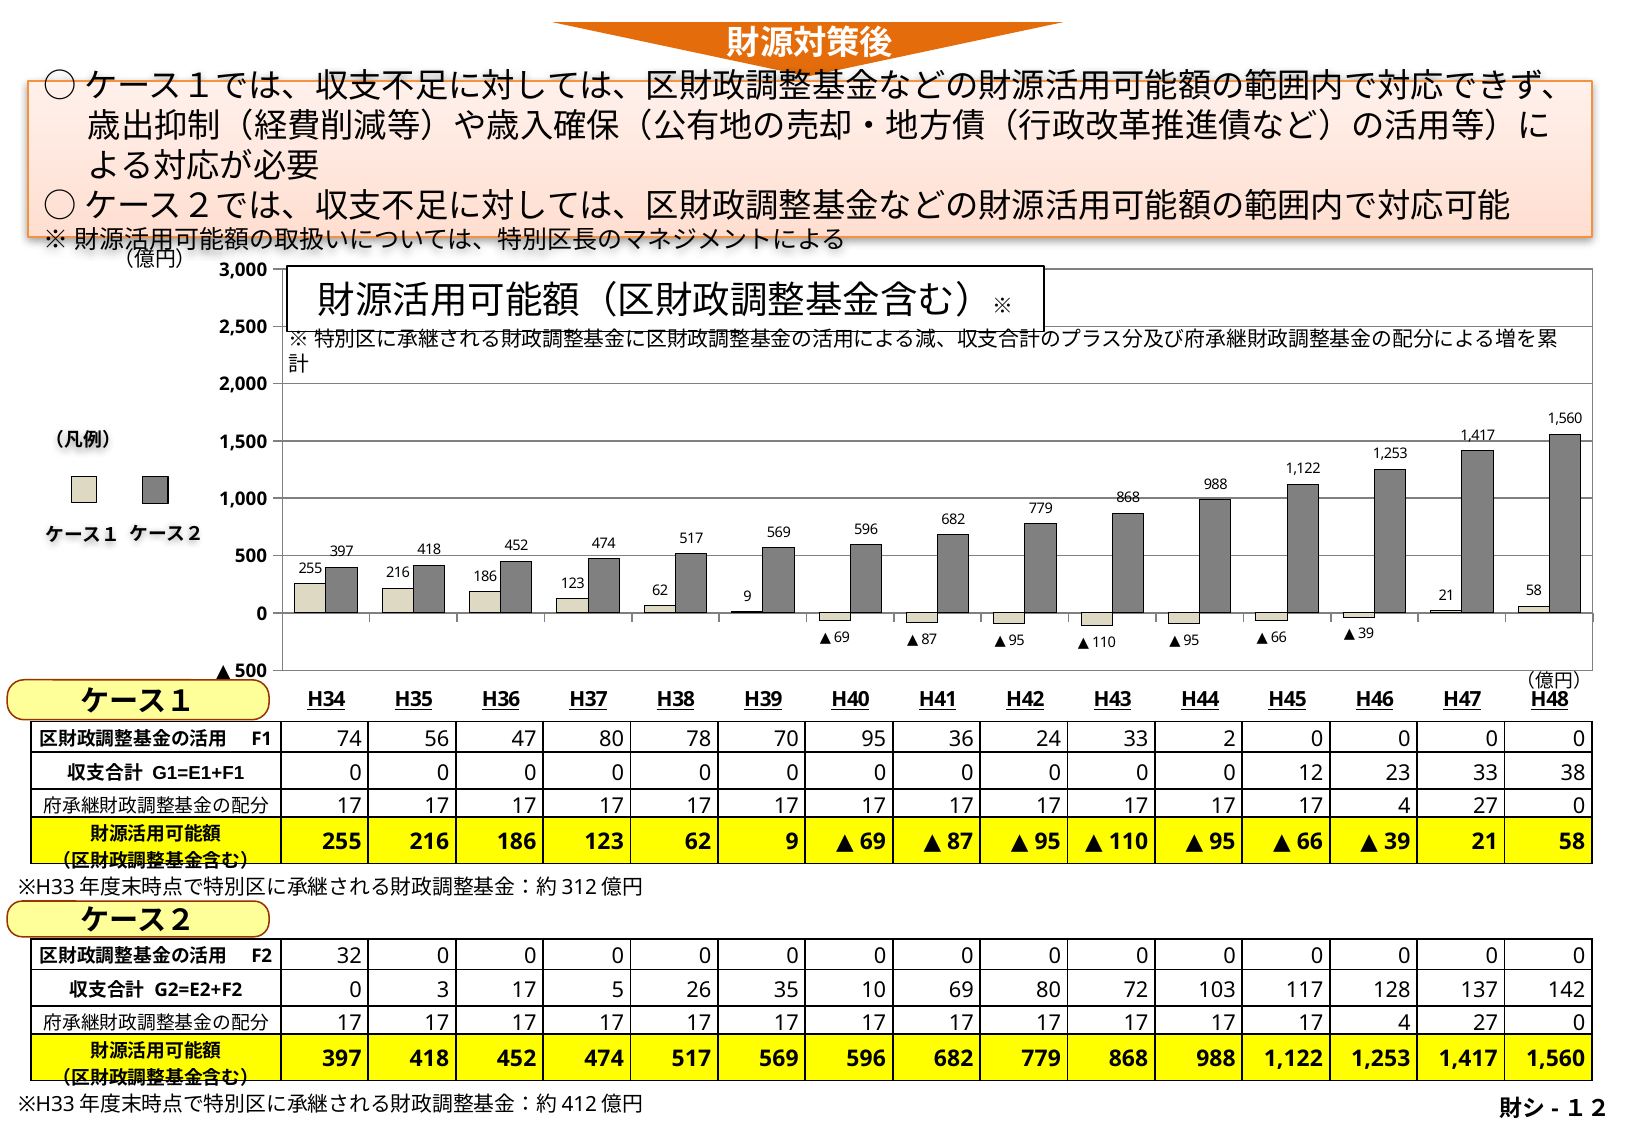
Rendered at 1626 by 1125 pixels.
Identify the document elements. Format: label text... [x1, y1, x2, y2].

table_header 70 [719, 730, 804, 751]
table_cell 17 [457, 1007, 542, 1033]
table_cell ▲ 110 [1068, 818, 1154, 863]
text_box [30, 413, 228, 565]
table_cell 4 [1331, 1007, 1416, 1033]
table_cell 137 [1418, 970, 1504, 1005]
table_header 47 [457, 730, 542, 751]
table_cell 0 [544, 753, 630, 788]
table_cell ▲ 39 [1331, 818, 1416, 863]
table_cell 23 [1331, 753, 1416, 788]
table_header 区財政調整基金の活用 F1 [32, 722, 280, 751]
table_cell 17 [894, 1007, 979, 1033]
table_header 0 [457, 940, 542, 969]
table_cell 0 [1068, 753, 1154, 788]
table_cell 27 [1418, 1007, 1504, 1033]
table_header 0 [719, 940, 804, 969]
table_cell 17 [457, 970, 542, 1005]
table_cell 0 [806, 753, 892, 788]
table_header 78 [631, 730, 717, 751]
table_header 24 [981, 730, 1067, 751]
table_cell 0 [1505, 1007, 1591, 1033]
table_cell 17 [1068, 790, 1154, 816]
table_cell 17 [1156, 790, 1241, 816]
text_box ※H33年度末時点で特別区に承継される財政調整基金：約312億円 [1, 866, 1590, 905]
text_box ○ケース１では、収支不足に対しては、区財政調整基金などの財源活用可能額の範囲内で対応できず、歳出抑制（経費削減等）や歳入確保（公有地の売却・地方債（行政改革推進債など）の活用等）による対応が必要 ○ケース２では、収支不足に対しては、区財政調整基金などの財源活用可能額の範囲内で対応可能 ※財源活用可能額の取扱いについては、特別区長のマネジメントによる [27, 80, 1593, 238]
table_cell 69 [894, 970, 979, 1005]
table_cell 452 [457, 1035, 542, 1080]
text_box 財シ-１２ [1455, 1086, 1625, 1125]
table_cell 123 [544, 818, 630, 863]
table_cell 27 [1418, 790, 1504, 816]
table_header 0 [1418, 940, 1504, 969]
table_header 95 [806, 730, 892, 751]
table_header 0 [1156, 940, 1241, 969]
table_cell 17 [1068, 1007, 1154, 1033]
table_cell 収支合計 G1=E1+F1 [32, 753, 280, 788]
table_header 0 [1331, 730, 1416, 751]
text_box （億円） [78, 247, 149, 281]
table_cell 62 [631, 818, 717, 863]
table_cell 142 [1505, 970, 1591, 1005]
table_header 0 [806, 940, 892, 969]
table_cell 21 [1418, 818, 1504, 863]
table_header 2 [1156, 730, 1241, 751]
table_header 0 [894, 940, 979, 969]
table_cell 府承継財政調整基金の配分 [32, 790, 280, 816]
table_cell 255 [282, 818, 367, 863]
table_cell 府承継財政調整基金の配分 [32, 1007, 280, 1033]
table_cell 17 [1156, 1007, 1241, 1033]
table_cell 3 [369, 970, 455, 1005]
table_cell 17 [719, 1007, 804, 1033]
table_cell 12 [1243, 753, 1329, 788]
table_cell 17 [369, 1007, 455, 1033]
table_cell 0 [282, 970, 367, 1005]
table_cell 10 [806, 970, 892, 1005]
table_header 0 [1068, 940, 1154, 969]
table_cell 1,560 [1505, 1035, 1591, 1080]
text_box ケース２ [7, 905, 270, 937]
table_cell 103 [1156, 970, 1241, 1005]
table_header 0 [369, 940, 455, 969]
table_cell 474 [544, 1035, 630, 1080]
table_header 80 [544, 730, 630, 751]
table_cell 17 [282, 1007, 367, 1033]
table_cell ▲ 66 [1243, 818, 1329, 863]
table_cell 4 [1331, 790, 1416, 816]
table_cell 17 [369, 790, 455, 816]
table_cell 397 [282, 1035, 367, 1080]
text_box ※H33年度末時点で特別区に承継される財政調整基金：約412億円 [1, 1083, 1590, 1122]
table_cell 17 [806, 790, 892, 816]
table_cell 0 [457, 753, 542, 788]
table_header 0 [1243, 730, 1329, 751]
table_cell 0 [282, 753, 367, 788]
table_header 0 [1243, 940, 1329, 969]
table_cell 0 [1156, 753, 1241, 788]
text_box ケース１ [7, 679, 149, 720]
table_cell 517 [631, 1035, 717, 1080]
table_cell 1,417 [1418, 1035, 1504, 1080]
table_cell 186 [457, 818, 542, 863]
table_header 32 [282, 940, 367, 969]
table_cell ▲ 87 [894, 818, 979, 863]
table_cell 38 [1505, 753, 1591, 788]
table_cell 17 [1243, 790, 1329, 816]
table_cell 80 [981, 970, 1067, 1005]
table_cell 財源活用可能額 （区財政調整基金含む） [32, 818, 280, 863]
text_box [909, 20, 1066, 58]
table_header 0 [631, 940, 717, 969]
table_header 0 [1505, 730, 1591, 751]
table_cell 17 [544, 790, 630, 816]
chart [154, 245, 1625, 722]
table_cell 596 [806, 1035, 892, 1080]
table_header 0 [981, 940, 1067, 969]
table_header 0 [1505, 940, 1591, 969]
table_header 33 [1068, 730, 1154, 751]
table_cell 17 [631, 790, 717, 816]
table_cell 33 [1418, 753, 1504, 788]
table_cell ▲ 95 [1156, 818, 1241, 863]
table_header 障がい者交流促進センター（ファインプラザ）の指定管理者制度導入及び舞洲障がい者スポーツセンター宿泊施設の運営方法の見直しによる経費削減額を計上 [78, 243, 155, 281]
table_cell 0 [894, 753, 979, 788]
table_cell 17 [719, 790, 804, 816]
table_header 56 [369, 730, 455, 751]
table_cell 216 [369, 818, 455, 863]
table_cell 0 [369, 753, 455, 788]
table_cell 0 [1505, 790, 1591, 816]
table_cell 17 [631, 1007, 717, 1033]
table_header 36 [894, 730, 979, 751]
table_cell 779 [981, 1035, 1067, 1080]
table_cell 17 [282, 790, 367, 816]
table_cell 17 [981, 790, 1067, 816]
table_header 0 [544, 940, 630, 969]
text_box [762, 69, 853, 78]
table_cell 17 [1243, 1007, 1329, 1033]
table_cell 26 [631, 970, 717, 1005]
table_cell 682 [894, 1035, 979, 1080]
table_cell 0 [631, 753, 717, 788]
table_cell 17 [981, 1007, 1067, 1033]
table_header 0 [1331, 940, 1416, 969]
table_cell 35 [719, 970, 804, 1005]
table_cell 868 [1068, 1035, 1154, 1080]
table_cell 1,253 [1331, 1035, 1416, 1080]
table_cell 17 [894, 790, 979, 816]
text_box 財源対策後 [712, 13, 909, 69]
table_cell 5 [544, 970, 630, 1005]
table_header 0 [1418, 730, 1504, 751]
table_cell 0 [719, 753, 804, 788]
table_header 74 [282, 730, 367, 751]
table_cell 17 [806, 1007, 892, 1033]
table_cell 1,122 [1243, 1035, 1329, 1080]
table_cell 418 [369, 1035, 455, 1080]
table_cell 17 [457, 790, 542, 816]
table_cell 17 [544, 1007, 630, 1033]
table_cell 72 [1068, 970, 1154, 1005]
table_cell 58 [1505, 818, 1591, 863]
table_header 区財政調整基金の活用 F2 [32, 940, 280, 969]
table_cell 988 [1156, 1035, 1241, 1080]
table_cell 収支合計 G2=E2+F2 [32, 970, 280, 1005]
table_cell 128 [1331, 970, 1416, 1005]
table_cell 9 [719, 818, 804, 863]
table_cell 569 [719, 1035, 804, 1080]
table_cell ▲ 69 [806, 818, 892, 863]
table_cell 0 [981, 753, 1067, 788]
table_cell 財源活用可能額 （区財政調整基金含む） [32, 1035, 280, 1080]
text_box [550, 20, 712, 59]
table_cell ▲ 95 [981, 818, 1067, 863]
table_cell 117 [1243, 970, 1329, 1005]
